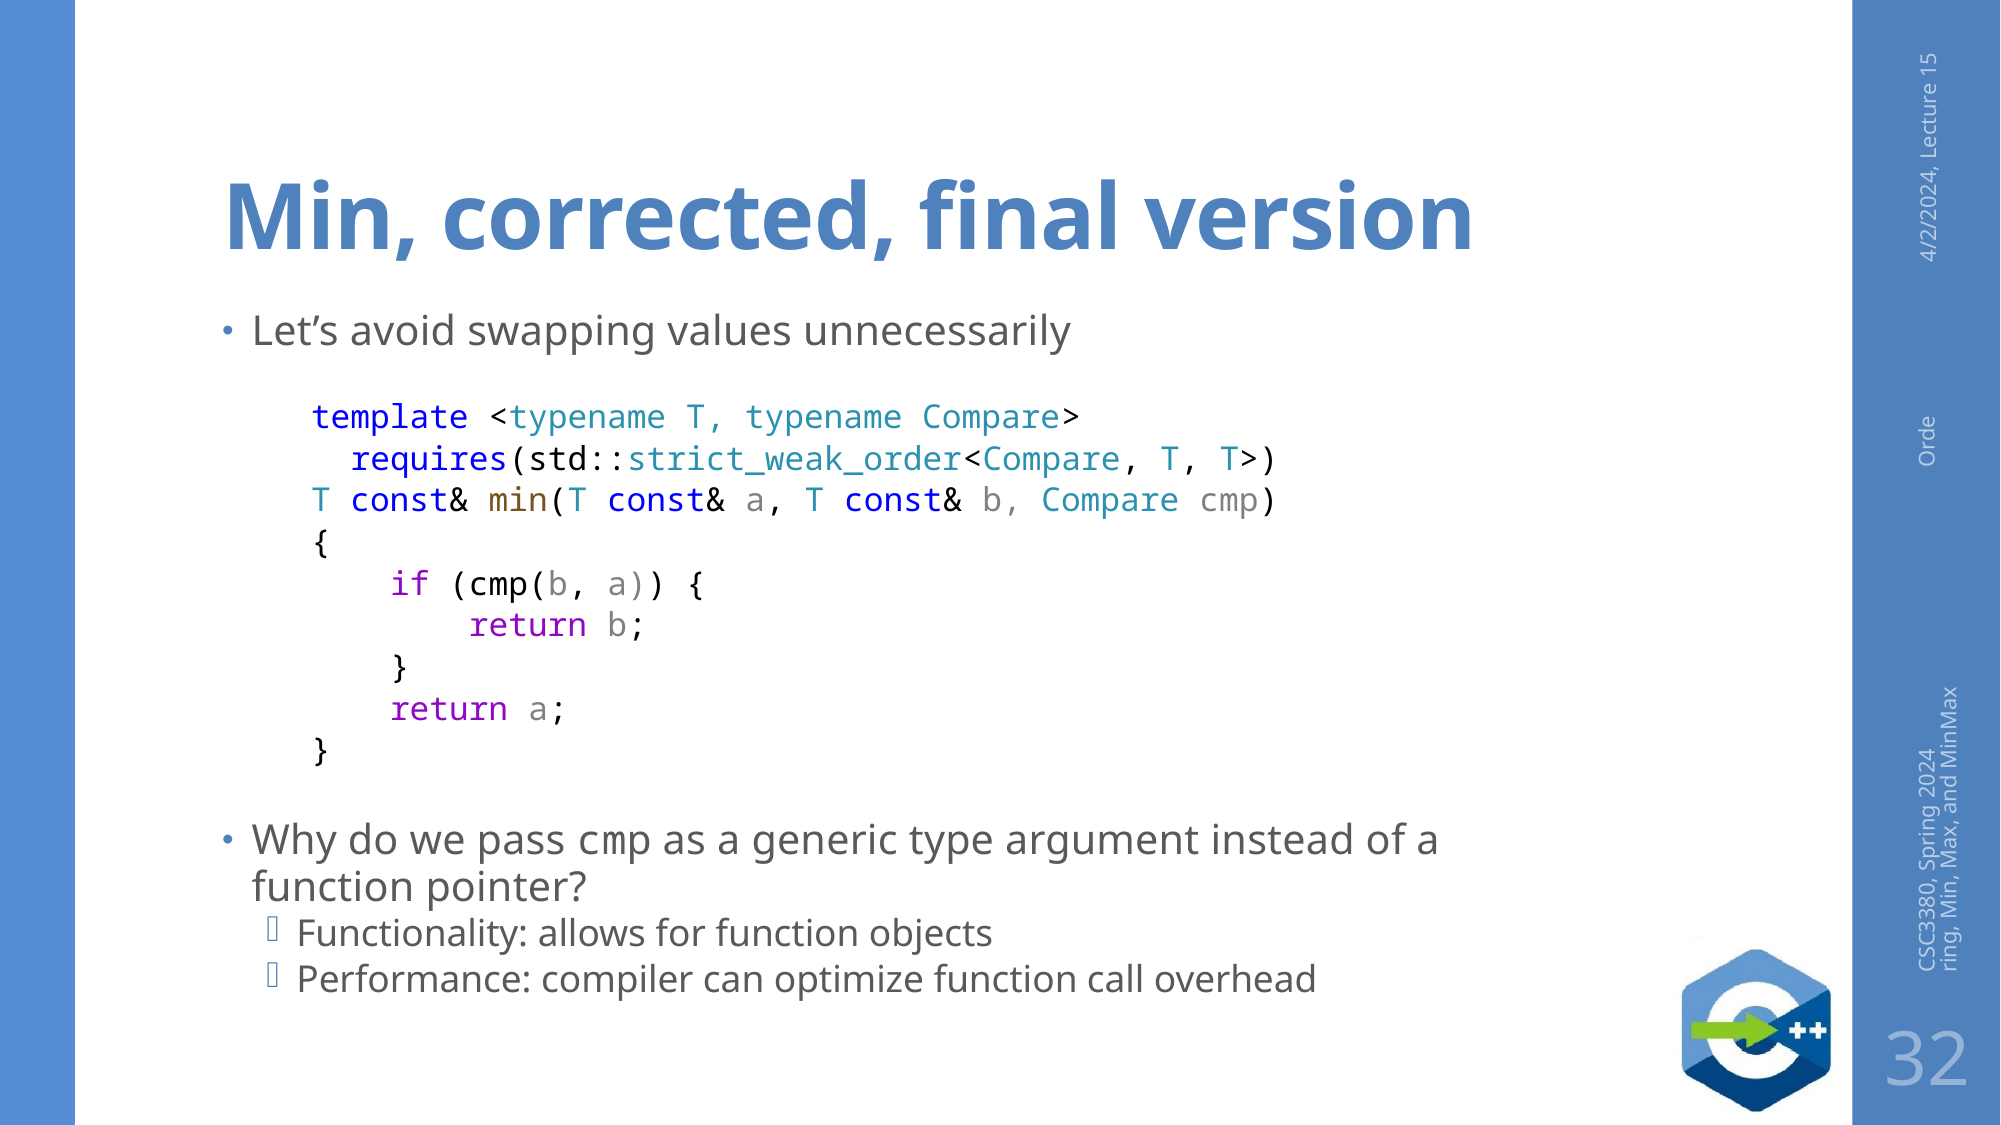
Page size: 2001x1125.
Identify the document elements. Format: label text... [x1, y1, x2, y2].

footer CSC3380, Spring 2024 Ordering, Min, Max, and MinMax [1897, 400, 1958, 988]
slide_number 32 [1852, 1012, 2000, 1110]
title Min, corrected, final version [206, 48, 1797, 278]
list Let’s avoid swapping values unnecessarily template <typename T, typename Compare> requires(std::strict_weak_order<Compare, T, T>) T const& min(T const& a, T const& b, Compare cmp) { if (cmp(b, a)) { return b; } return a; } Why do we pass cmp as a generic type argument instead of a function pointer? Functionality: allows for function objects Performance: compiler can optimize function call overhead [206, 299, 1617, 1014]
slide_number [1897, 37, 1958, 351]
picture [1661, 936, 1851, 1125]
